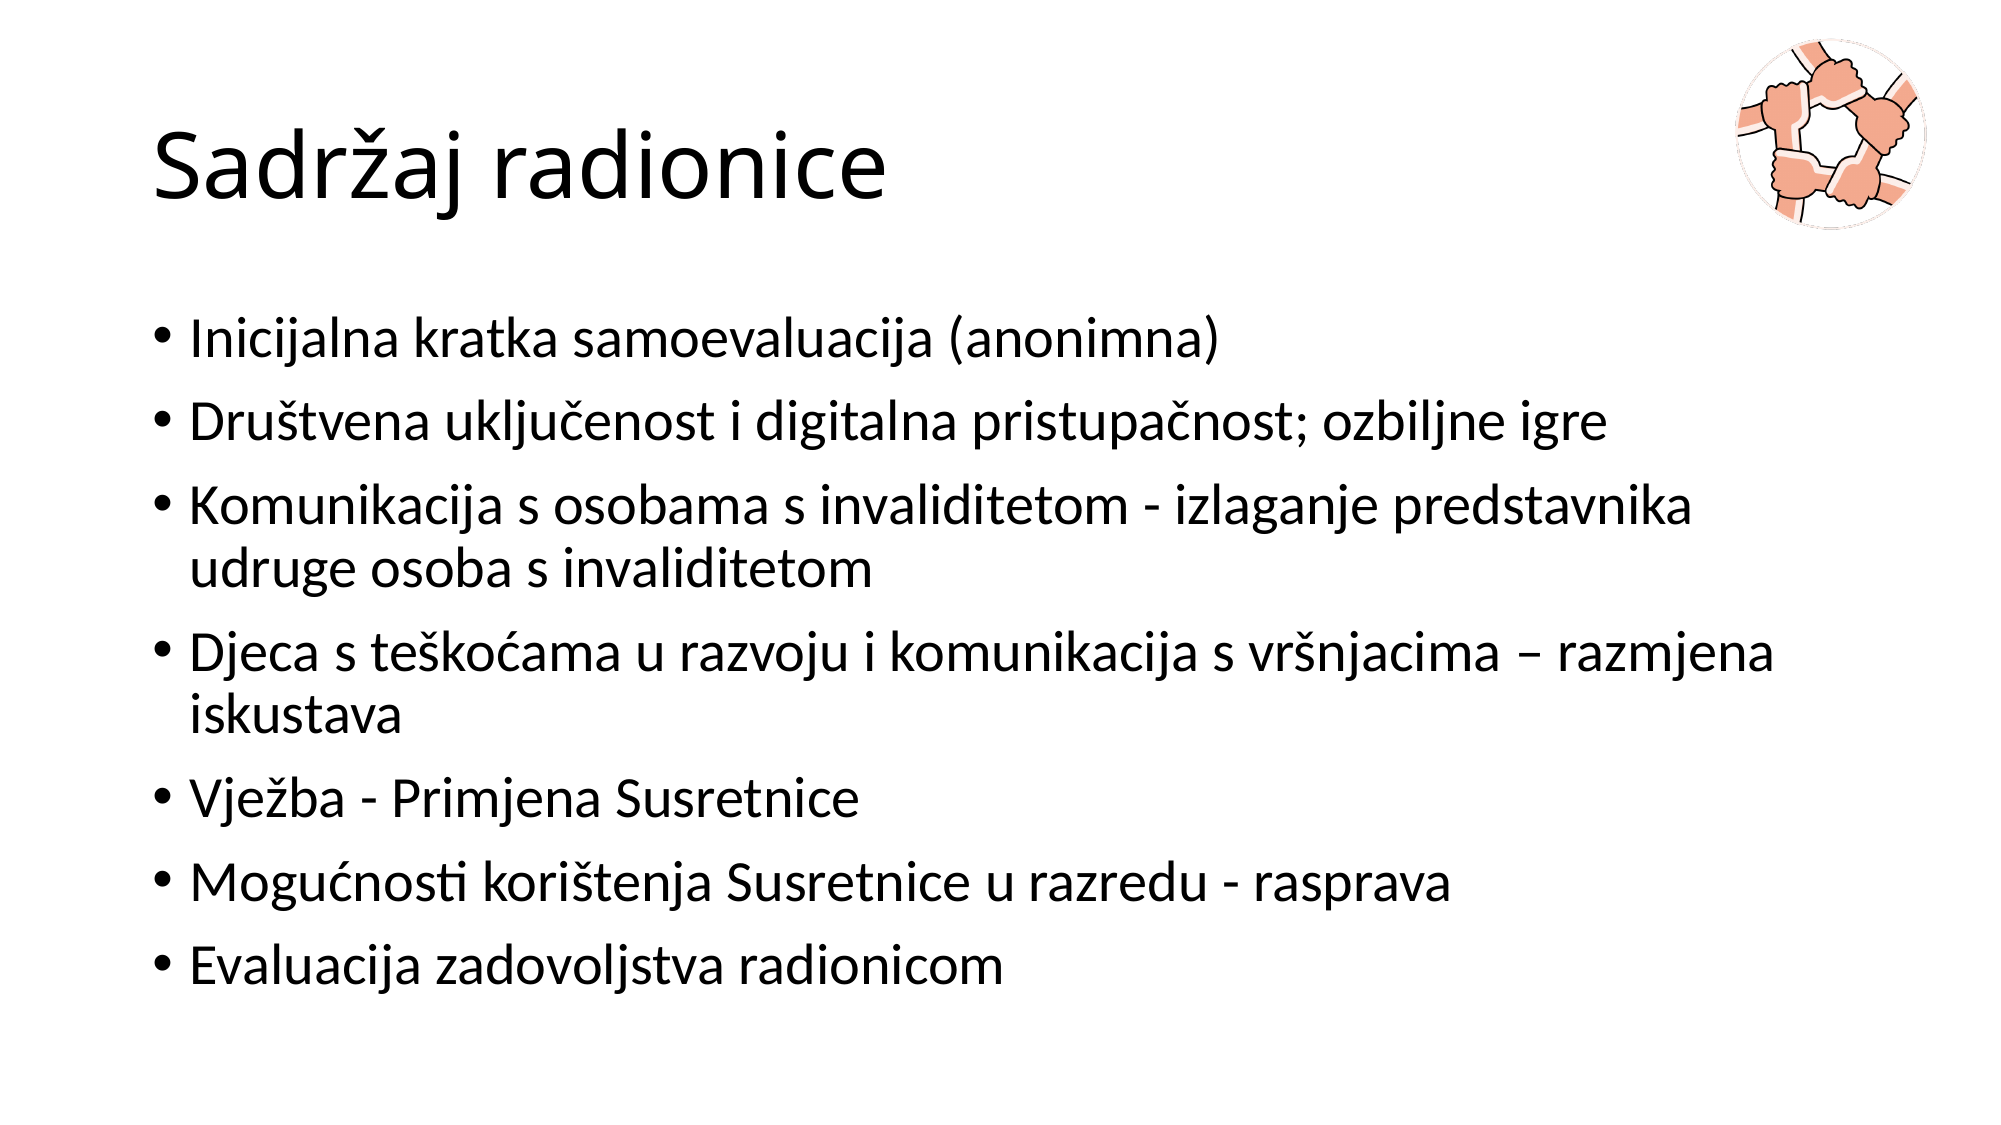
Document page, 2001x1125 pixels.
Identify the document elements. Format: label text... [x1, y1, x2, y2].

picture [1734, 37, 1928, 231]
list Inicijalna kratka samoevaluacija (anonimna) Društvena uključenost i digitalna pristupačnost; ozbiljne igre Komunikacija s osobama s invaliditetom - izlaganje predstavnika udruge osoba s invaliditetom Djeca s teškoćama u razvoju i komunikacija s vršnjacima – razmjena iskustava Vježba - Primjena Susretnice Mogućnosti korištenja Susretnice u razredu - rasprava Evaluacija zadovoljstva radionicom [137, 299, 1863, 1014]
title Sadržaj radionice [137, 59, 1863, 278]
